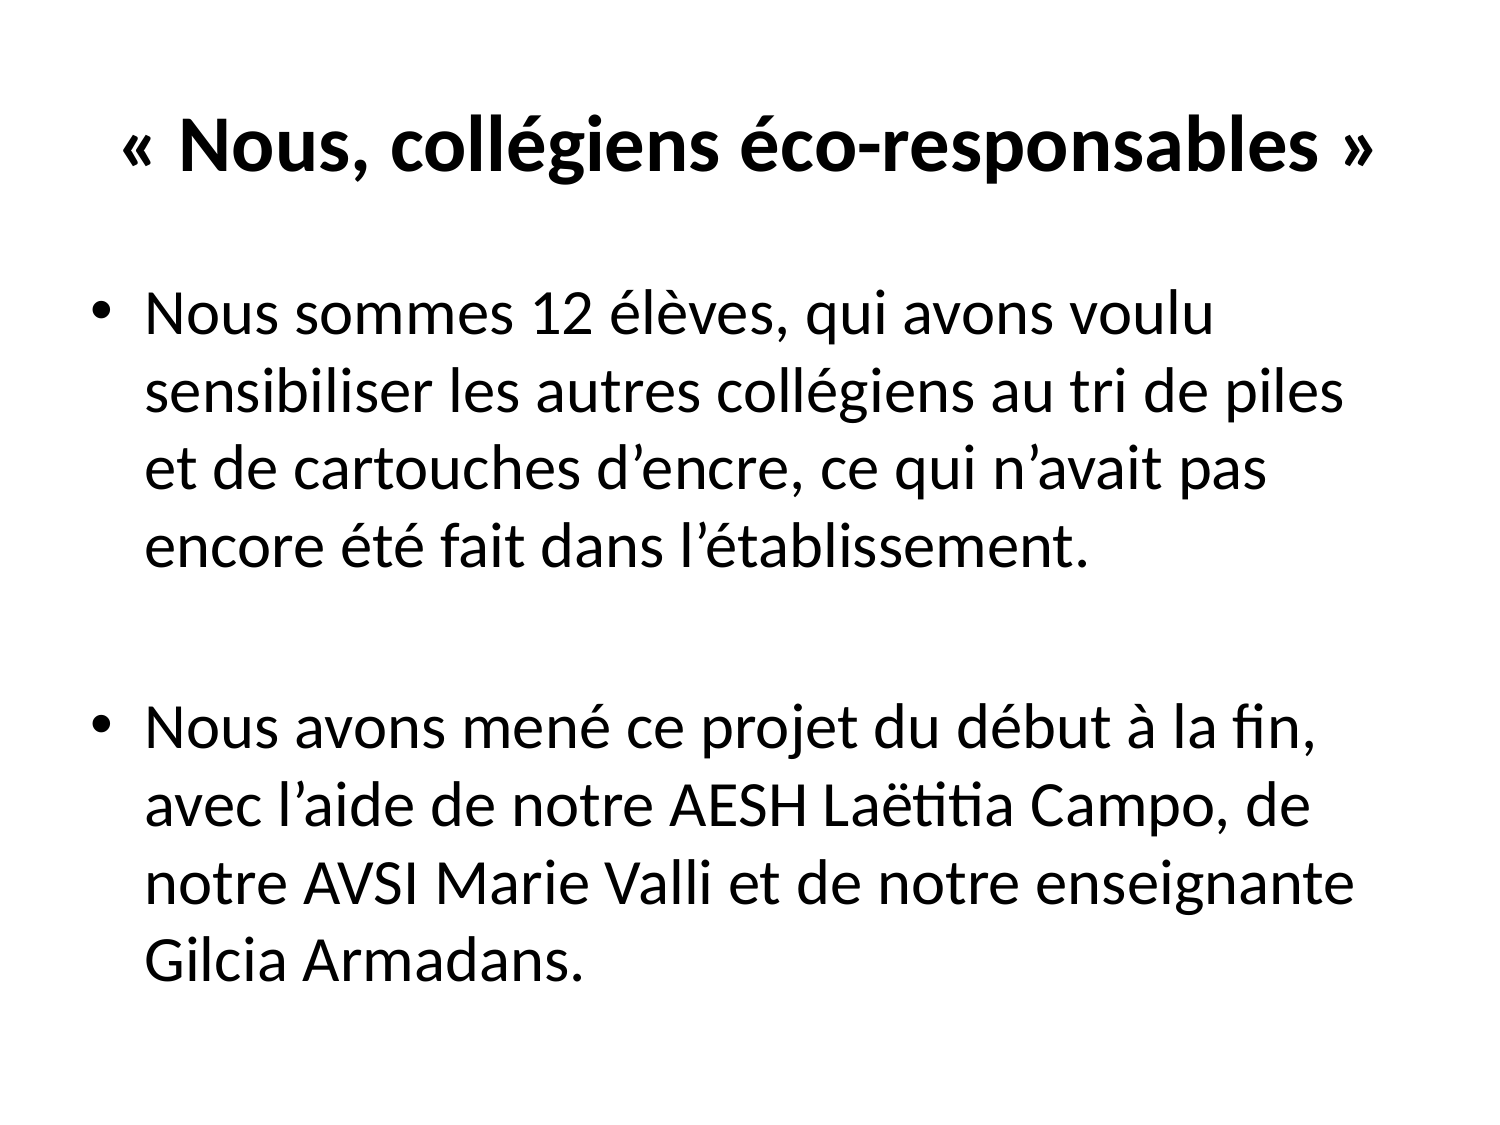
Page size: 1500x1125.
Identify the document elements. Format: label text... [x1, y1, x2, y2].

list Nous sommes 12 élèves, qui avons voulu sensibiliser les autres collégiens au tri de piles et de cartouches d’encre, ce qui n’avait pas encore été fait dans l’établissement. Nous avons mené ce projet du début à la fin, avec l’aide de notre AESH Laëtitia Campo, de notre AVSI Marie Valli et de notre enseignante Gilcia Armadans. [75, 262, 1425, 1005]
title « Nous, collégiens éco-responsables » [75, 45, 1425, 233]
